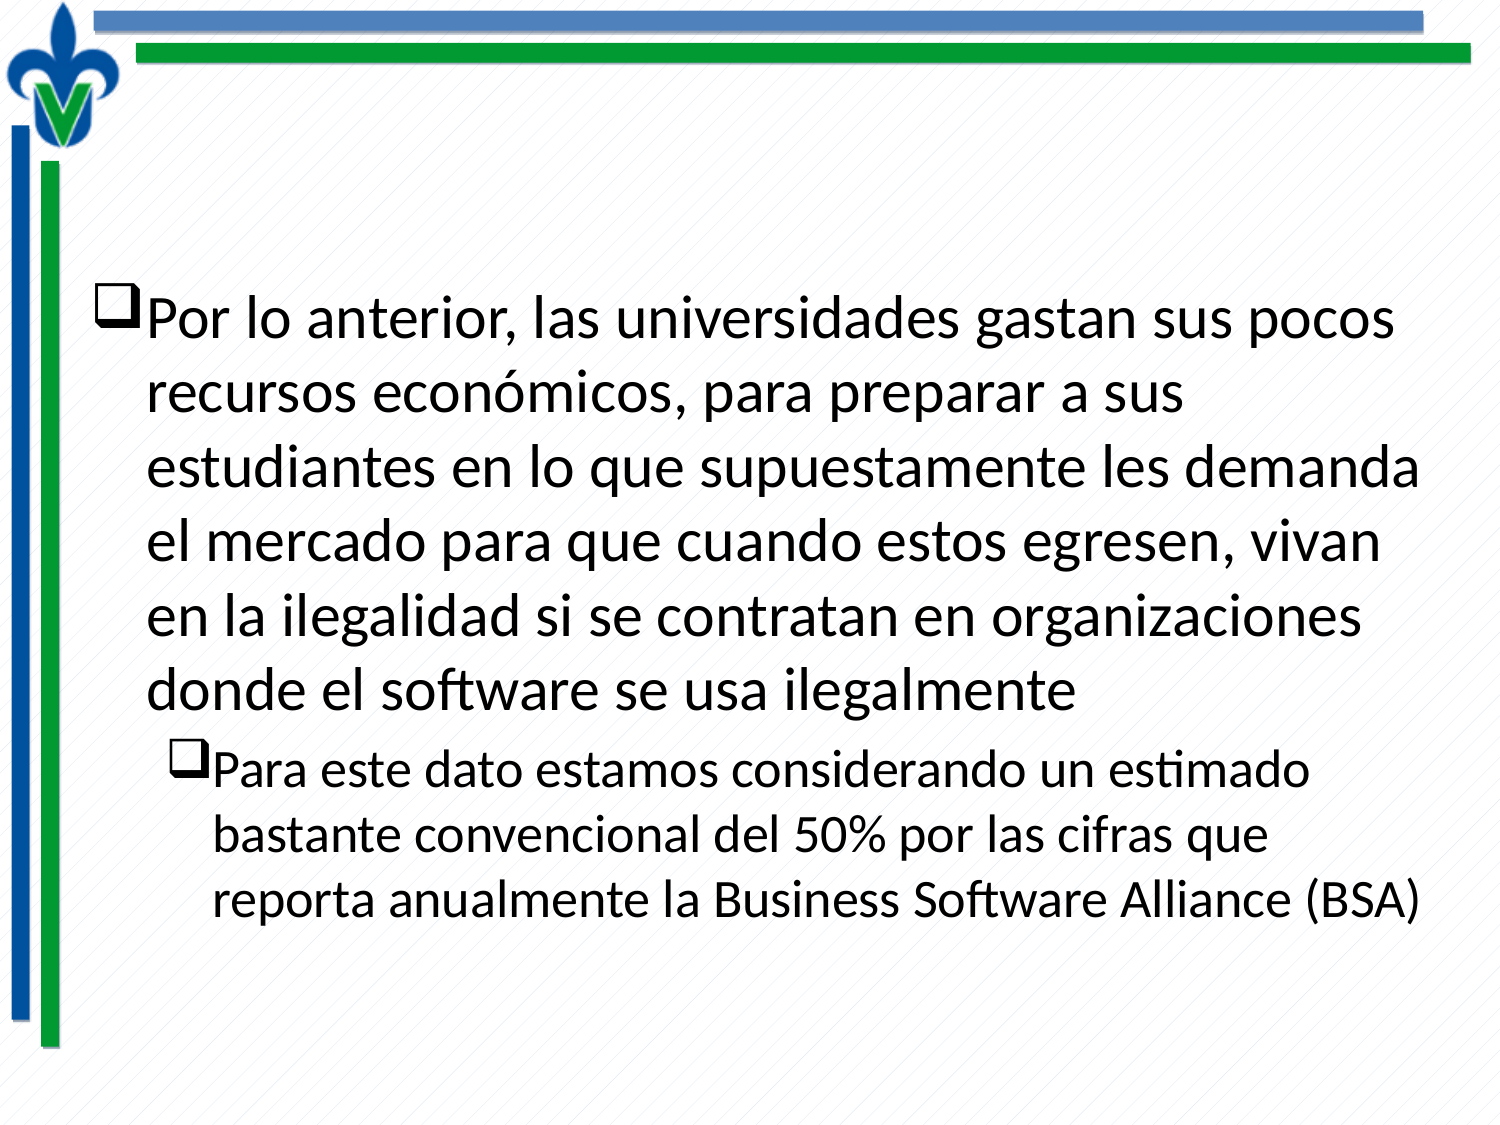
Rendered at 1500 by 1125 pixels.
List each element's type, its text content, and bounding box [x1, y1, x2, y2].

picture [1, 0, 125, 155]
list Por lo anterior, las universidades gastan sus pocos recursos económicos, para preparar a sus estudiantes en lo que supuestamente les demanda el mercado para que cuando estos egresen, vivan en la ilegalidad si se contratan en organizaciones donde el software se usa ilegalmente Para este dato estamos considerando un estimado bastante convencional del 50% por las cifras que reporta anualmente la Business Software Alliance (BSA) [75, 268, 1447, 1035]
